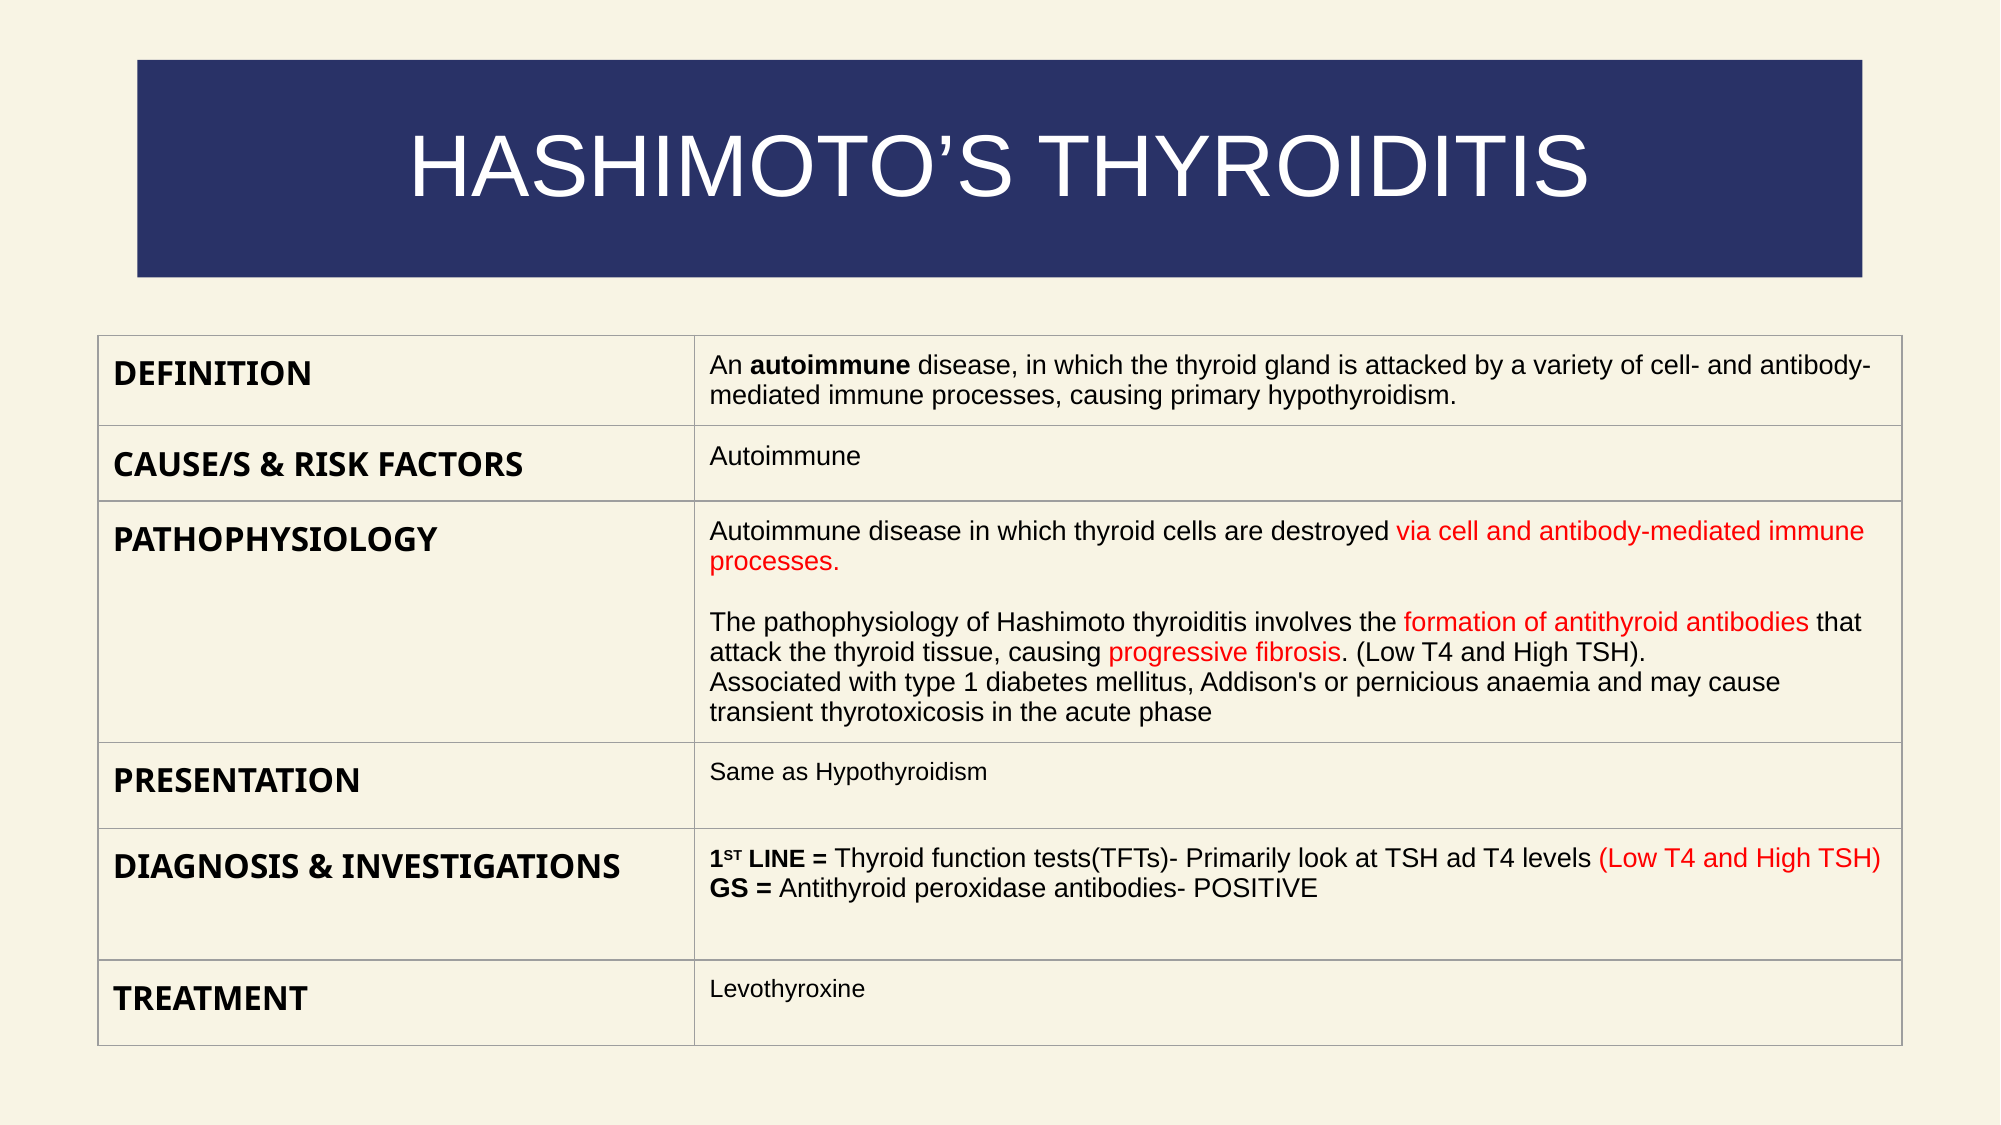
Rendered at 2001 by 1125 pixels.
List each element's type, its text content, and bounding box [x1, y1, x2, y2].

table_cell PRESENTATION [99, 743, 694, 828]
table_cell DIAGNOSIS & INVESTIGATIONS [99, 829, 694, 959]
table_cell Levothyroxine [695, 961, 1901, 1045]
table_cell TREATMENT [99, 961, 694, 1045]
table_cell PATHOPHYSIOLOGY [99, 502, 694, 742]
title HASHIMOTO’S THYROIDITIS [137, 59, 1863, 278]
table_header An autoimmune disease, in which the thyroid gland is attacked by a variety of cell- and antibody-mediated immune processes, causing primary hypothyroidism. [695, 336, 1901, 425]
table_cell CAUSE/S & RISK FACTORS [99, 426, 694, 500]
table_header DEFINITION [99, 336, 694, 425]
table_cell Autoimmune [695, 426, 1901, 500]
table_cell Same as Hypothyroidism [695, 743, 1901, 828]
table_cell Autoimmune disease in which thyroid cells are destroyed via cell and antibody-mediated immune processes. The pathophysiology of Hashimoto thyroiditis involves the formation of antithyroid antibodies that attack the thyroid tissue, causing progressive fibrosis. (Low T4 and High TSH). Associated with type 1 diabetes mellitus, Addison's or pernicious anaemia and may cause transient thyrotoxicosis in the acute phase [695, 502, 1901, 742]
table_cell 1ST LINE = Thyroid function tests(TFTs)- Primarily look at TSH ad T4 levels (Low T4 and High TSH) GS = Antithyroid peroxidase antibodies- POSITIVE [695, 829, 1901, 959]
